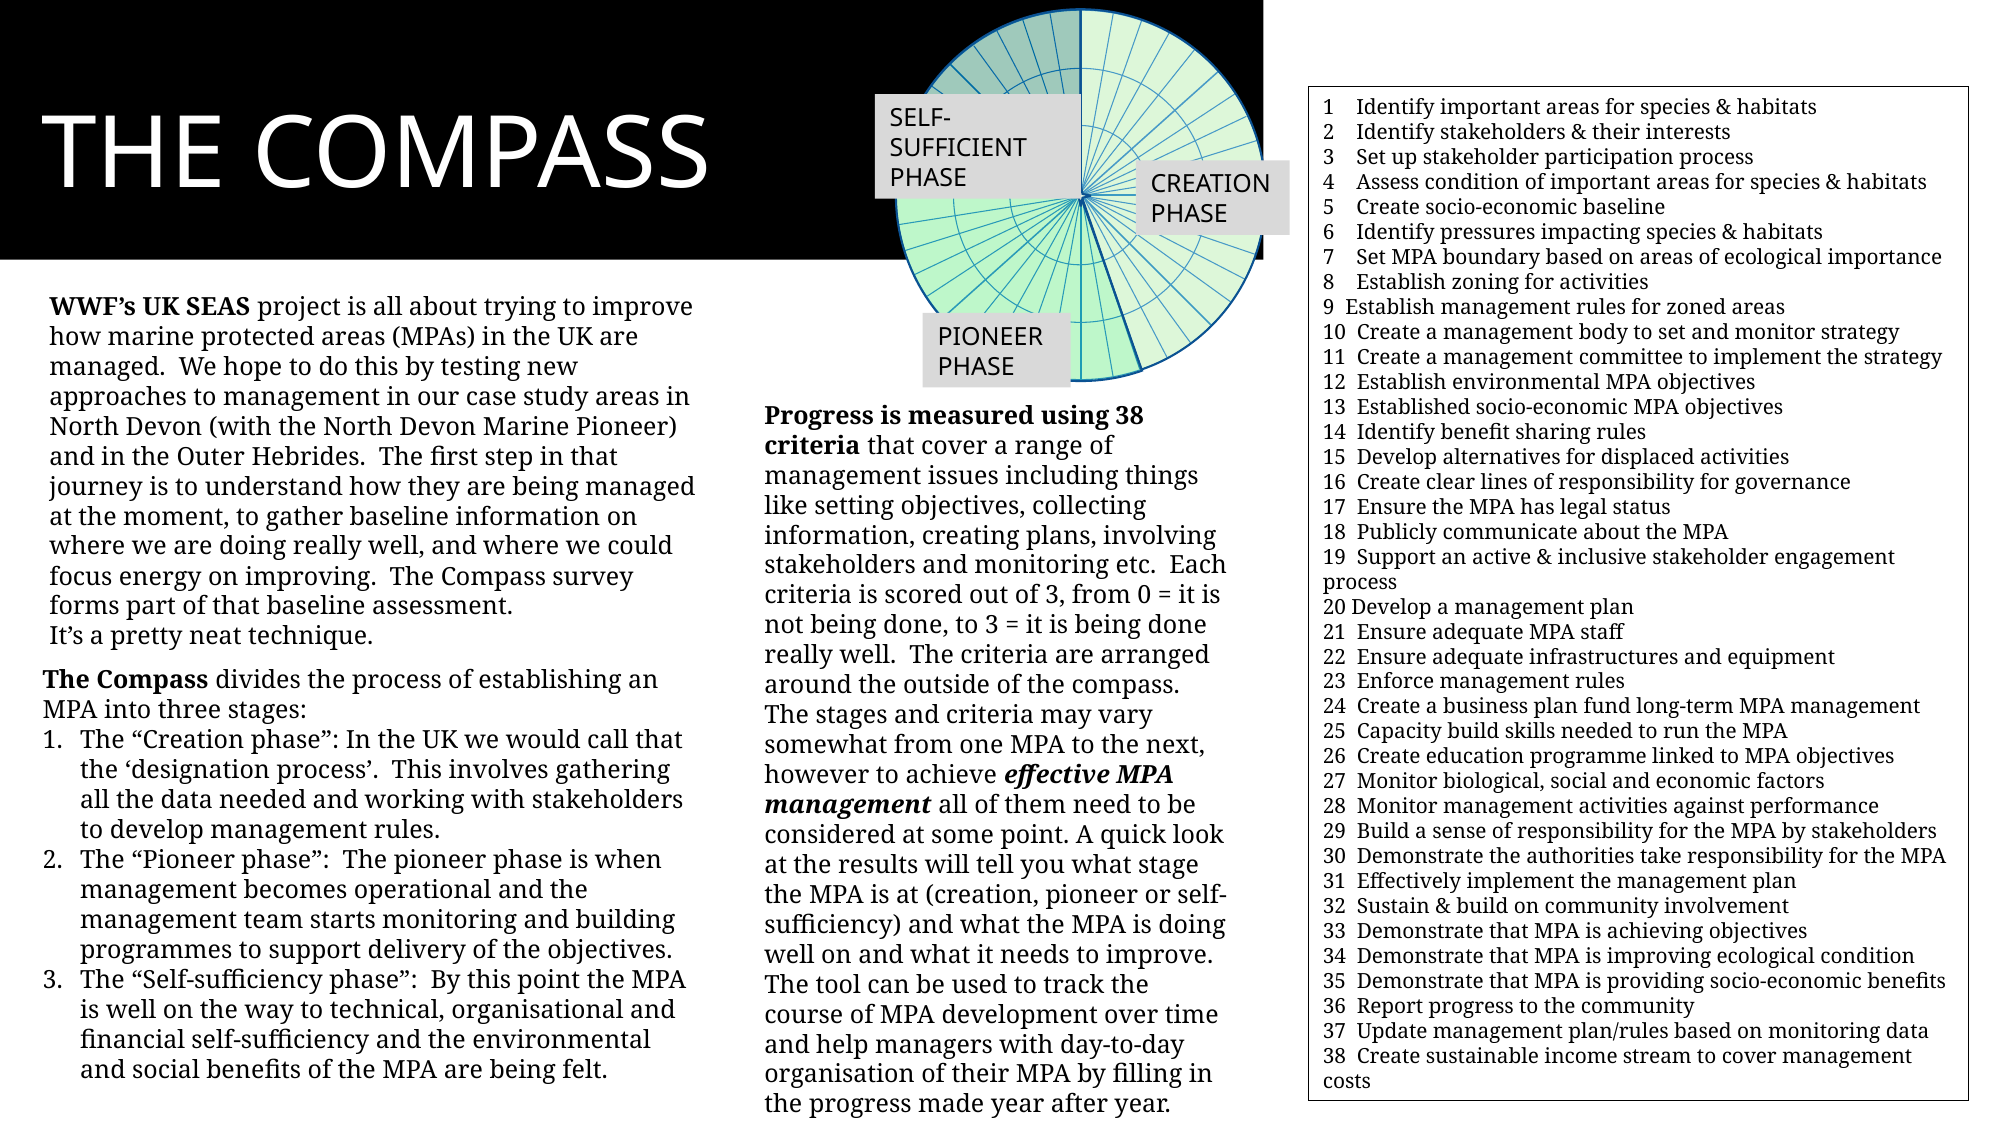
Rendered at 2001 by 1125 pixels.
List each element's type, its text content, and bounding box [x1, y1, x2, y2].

text_box Progress is measured using 38 criteria that cover a range of management issues including things like setting objectives, collecting information, creating plans, involving stakeholders and monitoring etc. Each criteria is scored out of 3, from 0 = it is not being done, to 3 = it is being done really well. The criteria are arranged around the outside of the compass. The stages and criteria may vary somewhat from one MPA to the next, however to achieve effective MPA management all of them need to be considered at some point. A quick look at the results will tell you what stage the MPA is at (creation, pioneer or self-sufficiency) and what the MPA is doing well on and what it needs to improve. The tool can be used to track the course of MPA development over time and help managers with day-to-day organisation of their MPA by filling in the progress made year after year. [749, 391, 1245, 1125]
text_box THE COMPASS [0, 0, 1264, 260]
text_box The Compass divides the process of establishing an MPA into three stages: The “Creation phase”: In the UK we would call that the ‘designation process’. This involves gathering all the data needed and working with stakeholders to develop management rules. The “Pioneer phase”: The pioneer phase is when management becomes operational and the management team starts monitoring and building programmes to support delivery of the objectives. The “Self-sufficiency phase”: By this point the MPA is well on the way to technical, organisational and financial self-sufficiency and the environmental and social benefits of the MPA are being felt. [27, 656, 712, 1091]
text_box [874, 9, 1290, 382]
text_box 1 Identify important areas for species & habitats 2 Identify stakeholders & their interests 3 Set up stakeholder participation process 4 Assess condition of important areas for species & habitats 5 Create socio-economic baseline 6 Identify pressures impacting species & habitats 7 Set MPA boundary based on areas of ecological importance 8 Establish zoning for activities 9 Establish management rules for zoned areas 10 Create a management body to set and monitor strategy 11 Create a management committee to implement the strategy 12 Establish environmental MPA objectives 13 Established socio-economic MPA objectives 14 Identify benefit sharing rules 15 Develop alternatives for displaced activities 16 Create clear lines of responsibility for governance 17 Ensure the MPA has legal status 18 Publicly communicate about the MPA 19 Support an active & inclusive stakeholder engagement process 20 Develop a management plan 21 Ensure adequate MPA staff 22 Ensure adequate infrastructures and equipment 23 Enforce management rules 24 Create a business plan fund long-term MPA management 25 Capacity build skills needed to run the MPA 26 Create education programme linked to MPA objectives 27 Monitor biological, social and economic factors 28 Monitor management activities against performance 29 Build a sense of responsibility for the MPA by stakeholders 30 Demonstrate the authorities take responsibility for the MPA 31 Effectively implement the management plan 32 Sustain & build on community involvement 33 Demonstrate that MPA is achieving objectives 34 Demonstrate that MPA is improving ecological condition 35 Demonstrate that MPA is providing socio-economic benefits 36 Report progress to the community 37 Update management plan/rules based on monitoring data 38 Create sustainable income stream to cover management costs [1308, 86, 1969, 1101]
text_box WWF’s UK SEAS project is all about trying to improve how marine protected areas (MPAs) in the UK are managed. We hope to do this by testing new approaches to management in our case study areas in North Devon (with the North Devon Marine Pioneer) and in the Outer Hebrides. The first step in that journey is to understand how they are being managed at the moment, to gather baseline information on where we are doing really well, and where we could focus energy on improving. The Compass survey forms part of that baseline assessment. It’s a pretty neat technique. [34, 283, 720, 658]
